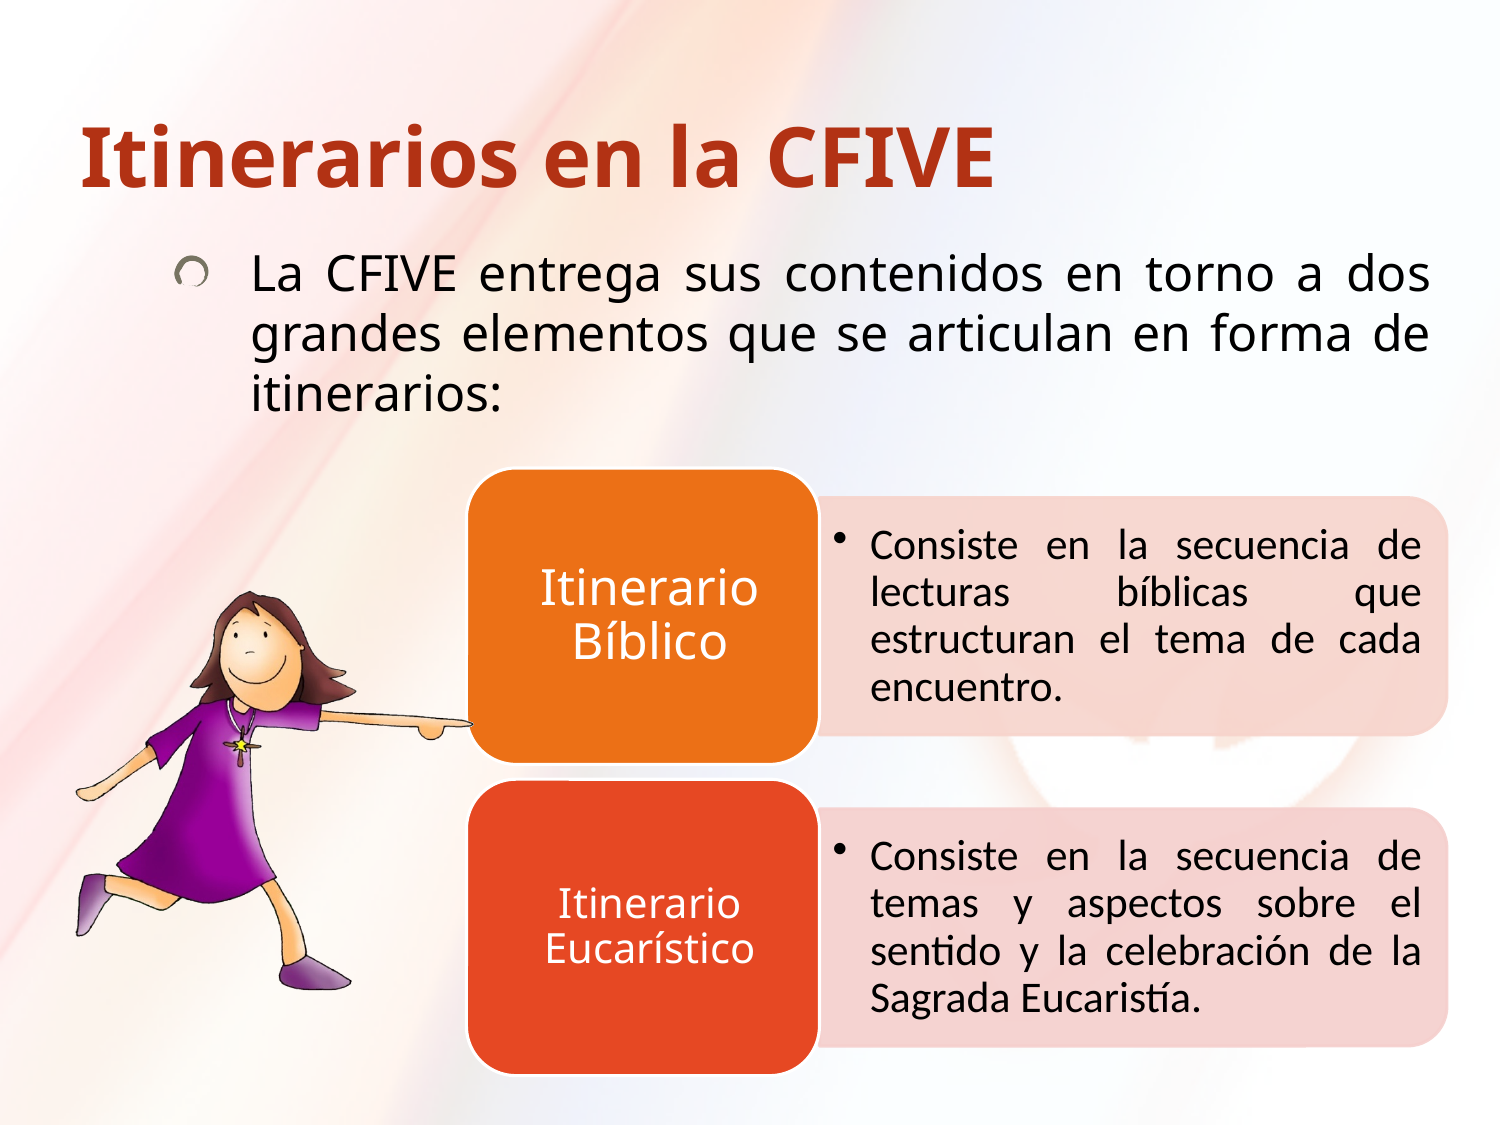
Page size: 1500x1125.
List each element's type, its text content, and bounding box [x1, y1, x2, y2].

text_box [465, 467, 1448, 1077]
title Itinerarios en la CFIVE [64, 82, 1350, 225]
picture [174, 255, 210, 288]
picture [0, 514, 545, 1055]
list La CFIVE entrega sus contenidos en torno a dos grandes elementos que se articulan en forma de itinerarios: [159, 233, 1447, 453]
